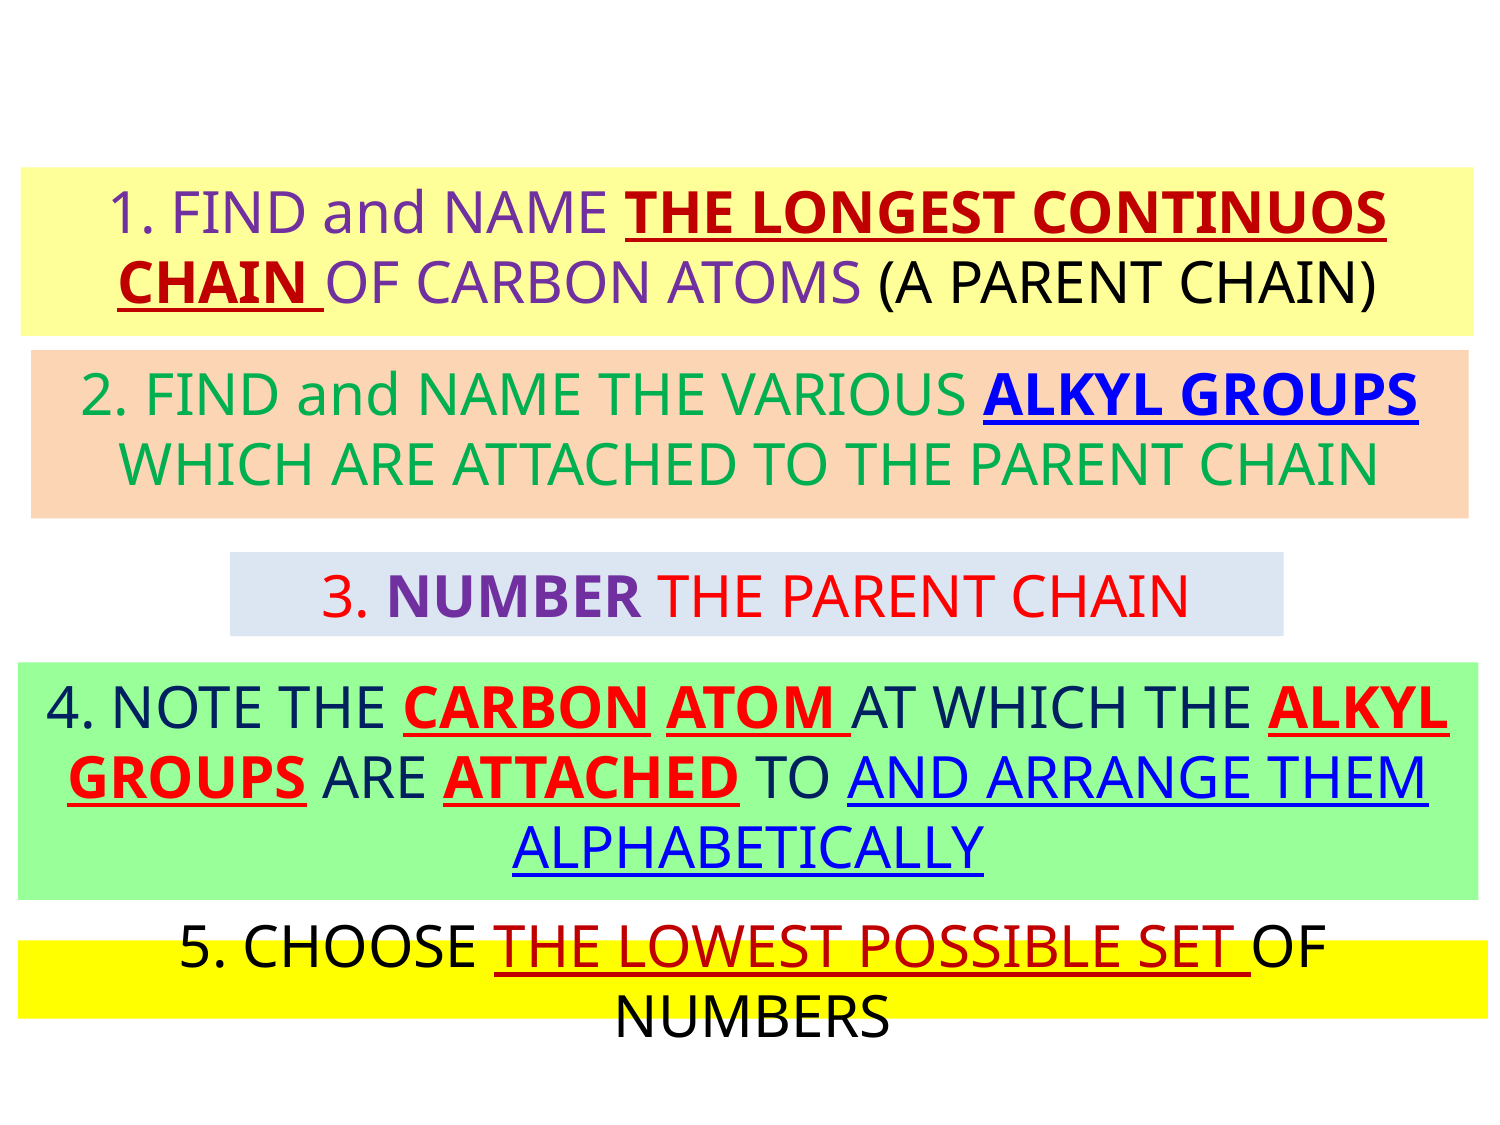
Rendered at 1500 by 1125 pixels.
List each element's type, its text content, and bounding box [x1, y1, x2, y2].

text_box 3. NUMBER THE PARENT CHAIN [230, 552, 1284, 637]
list 1. FIND and NAME THE LONGEST CONTINUOS CHAIN OF CARBON ATOMS (A PARENT CHAIN) [20, 167, 1474, 336]
text_box 4. NOTE THE CARBON ATOM AT WHICH THE ALKYL GROUPS ARE ATTACHED TO AND ARRANGE THEM ALPHABETICALLY [17, 662, 1479, 900]
text_box 5. CHOOSE THE LOWEST POSSIBLE SET OF NUMBERS [17, 940, 1488, 1019]
text_box 2. FIND and NAME THE VARIOUS ALKYL GROUPS WHICH ARE ATTACHED TO THE PARENT CHAIN [31, 350, 1469, 519]
